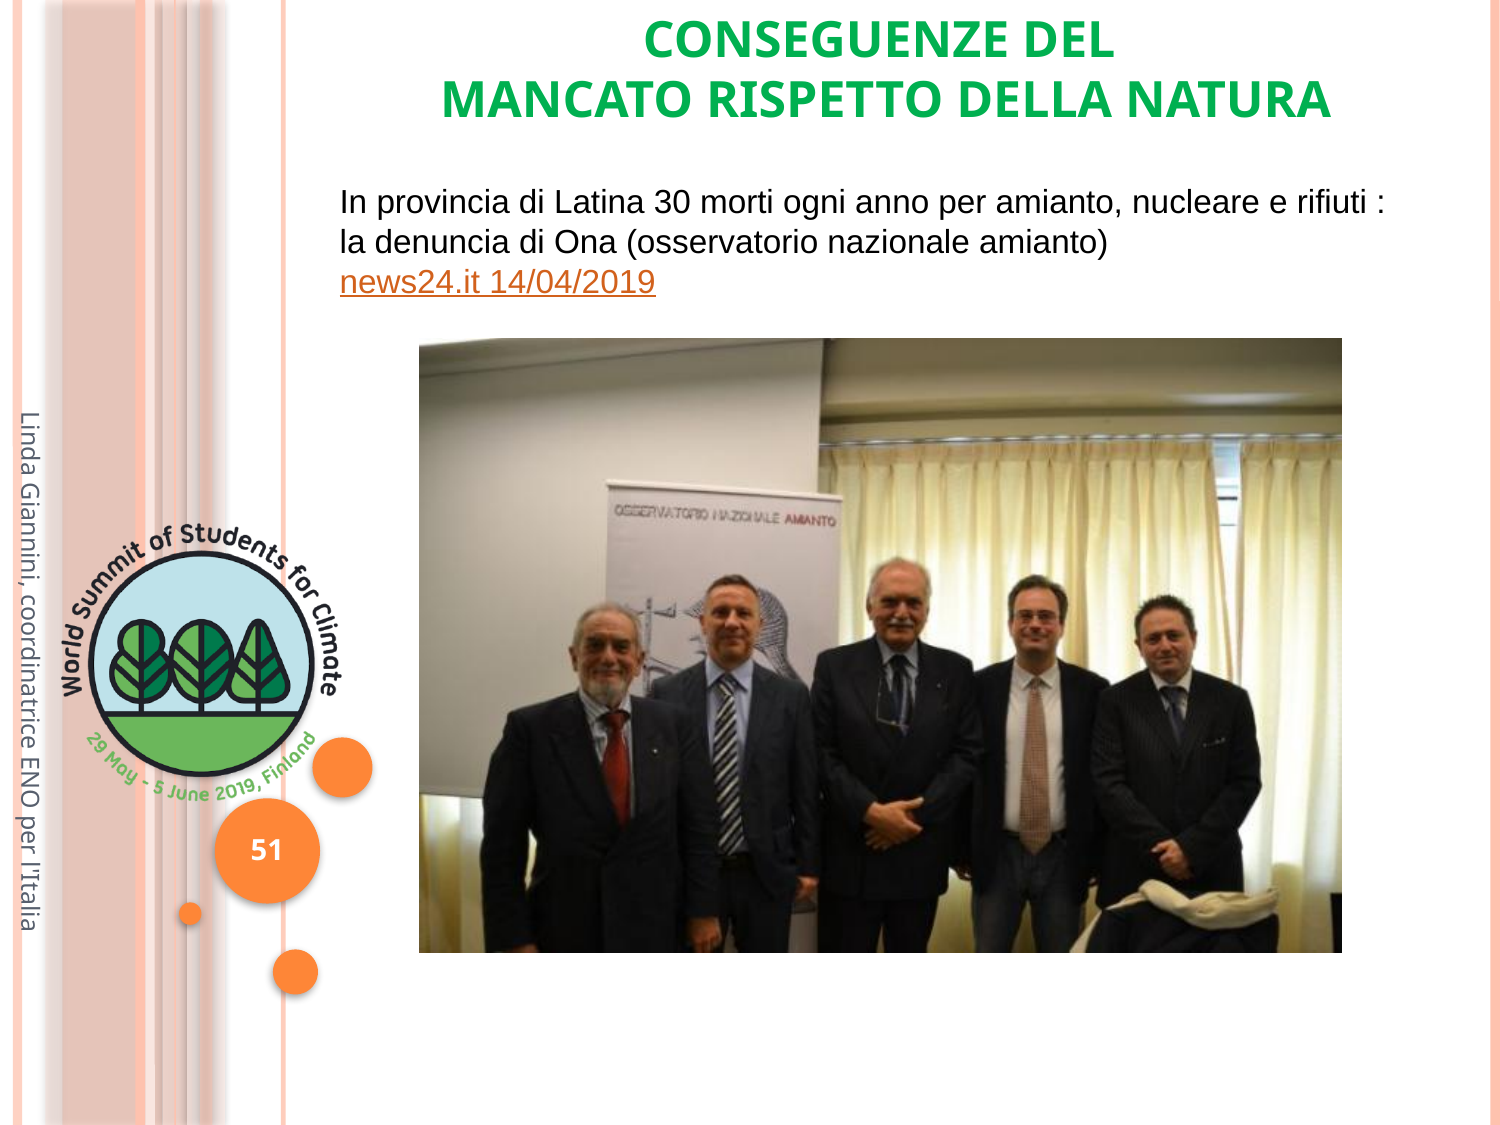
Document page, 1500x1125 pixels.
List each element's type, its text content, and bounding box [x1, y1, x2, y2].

picture [418, 337, 1342, 954]
text_box In provincia di Latina 30 morti ogni anno per amianto, nucleare e rifiuti : la denuncia di Ona (osservatorio nazionale amianto) news24.it 14/04/2019 [324, 172, 1430, 308]
text_box Conseguenze del MANCATO RISPETTO DELLA NATURA [289, 0, 1483, 135]
slide_number 51 [217, 818, 318, 894]
picture [52, 514, 349, 809]
footer Linda Giannini, coordinatrice ENO per l'Italia [0, 397, 64, 998]
